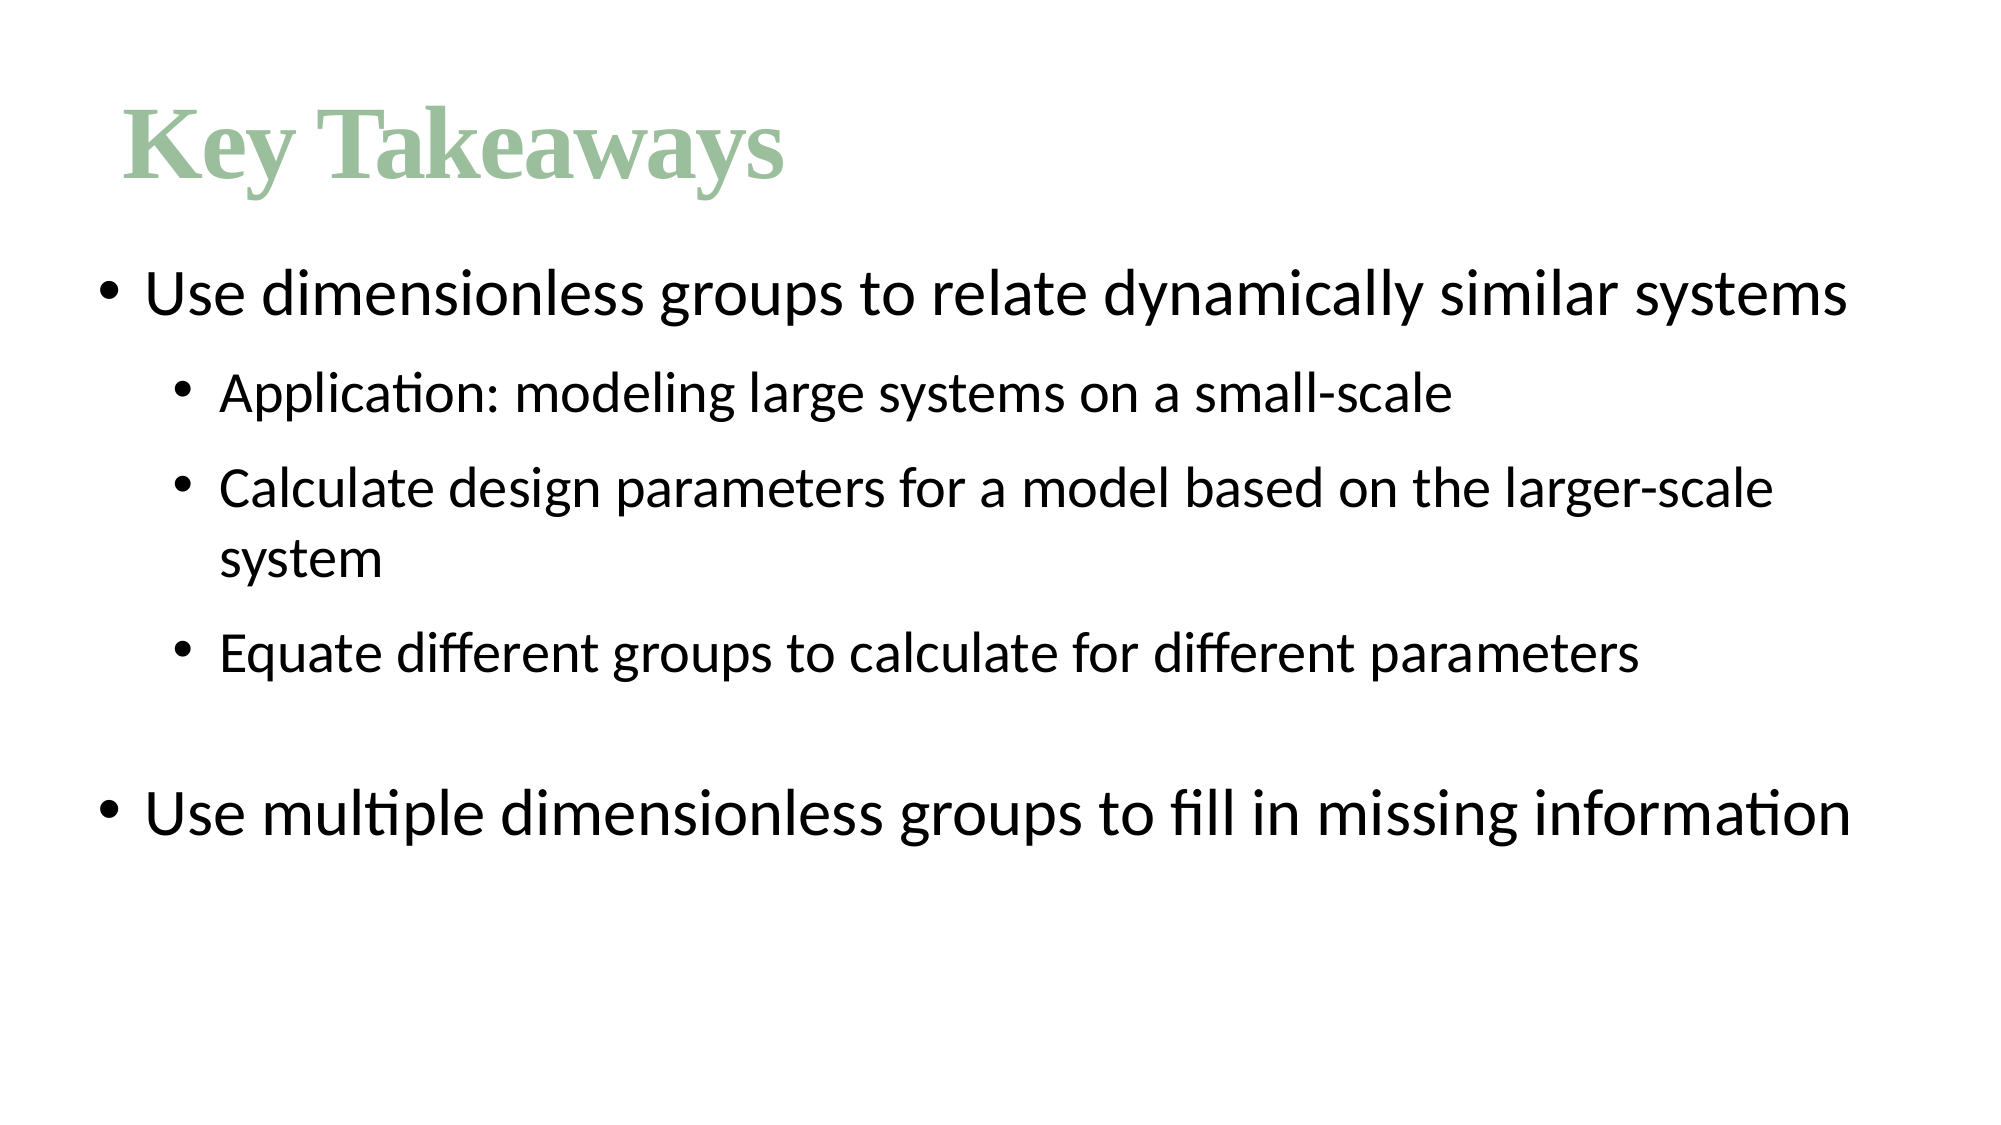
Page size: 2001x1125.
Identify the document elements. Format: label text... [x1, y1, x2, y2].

title Key Takeaways [107, 50, 1875, 241]
text_box Use dimensionless groups to relate dynamically similar systems Application: modeling large systems on a small-scale Calculate design parameters for a model based on the larger-scale system Equate different groups to calculate for different parameters Use multiple dimensionless groups to fill in missing information [82, 241, 1925, 856]
